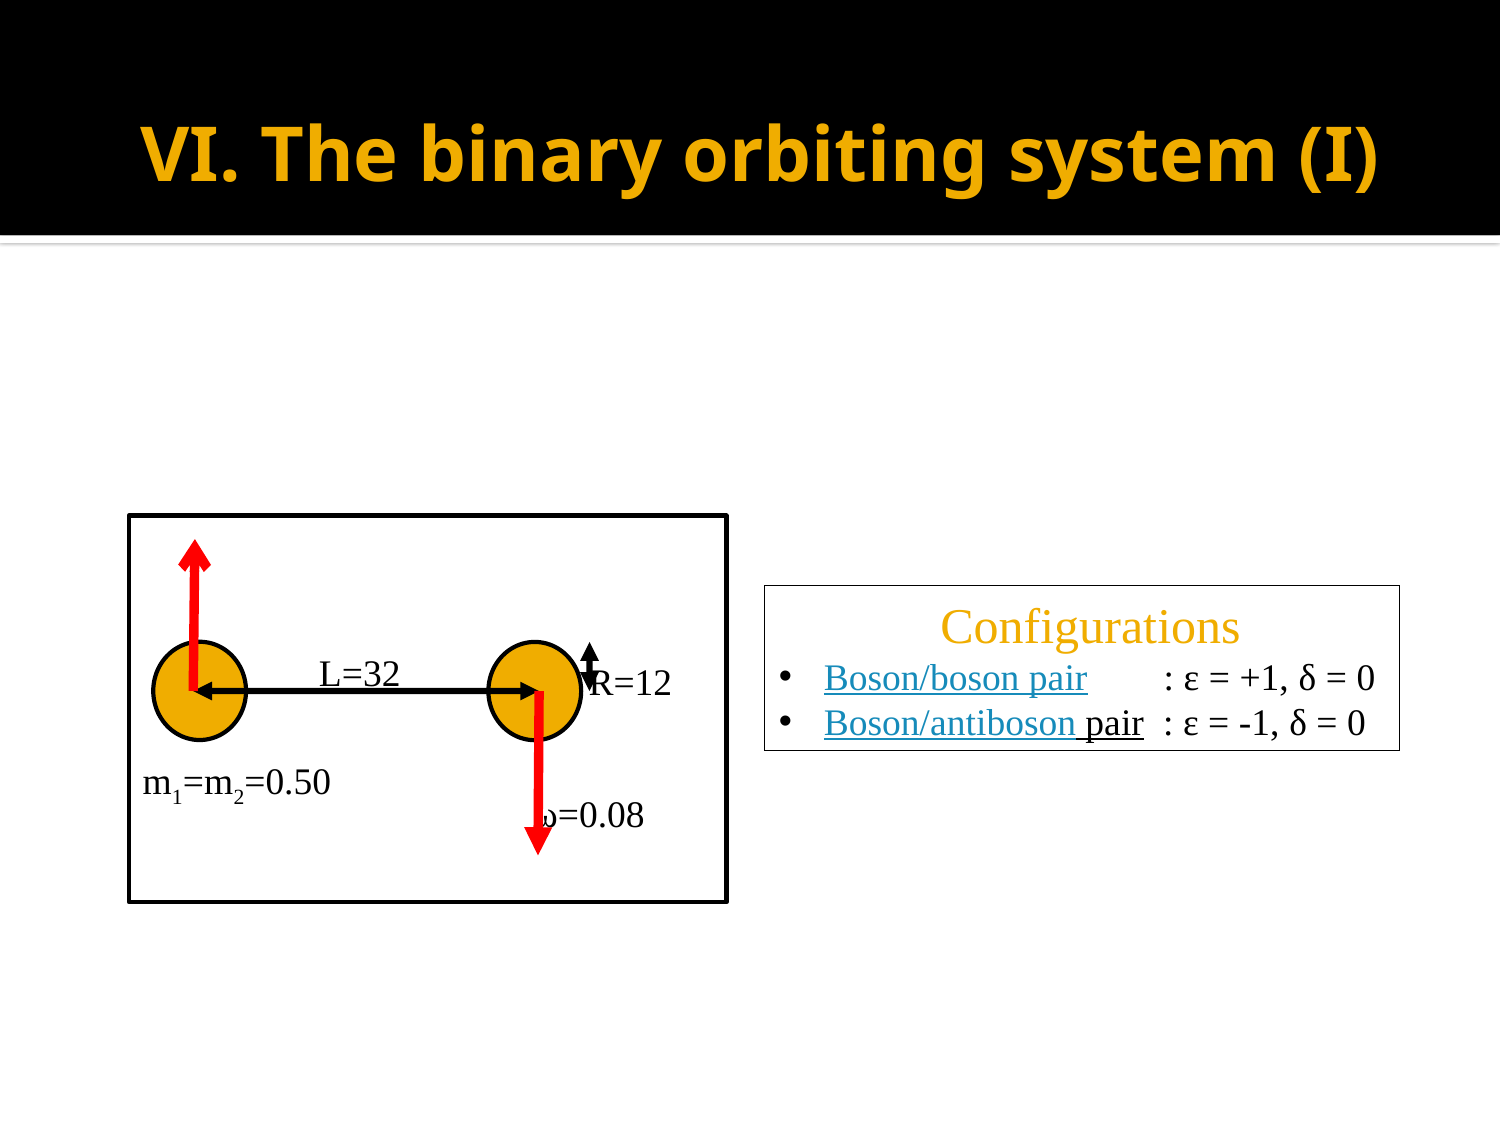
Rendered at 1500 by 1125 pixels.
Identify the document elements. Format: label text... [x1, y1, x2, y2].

text_box Configurations Boson/boson pair : ε = +1, δ = 0 Boson/antiboson pair : ε = -1, δ = 0 [764, 585, 1400, 751]
title VI. The binary orbiting system (I) [46, 93, 1442, 209]
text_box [117, 515, 727, 903]
